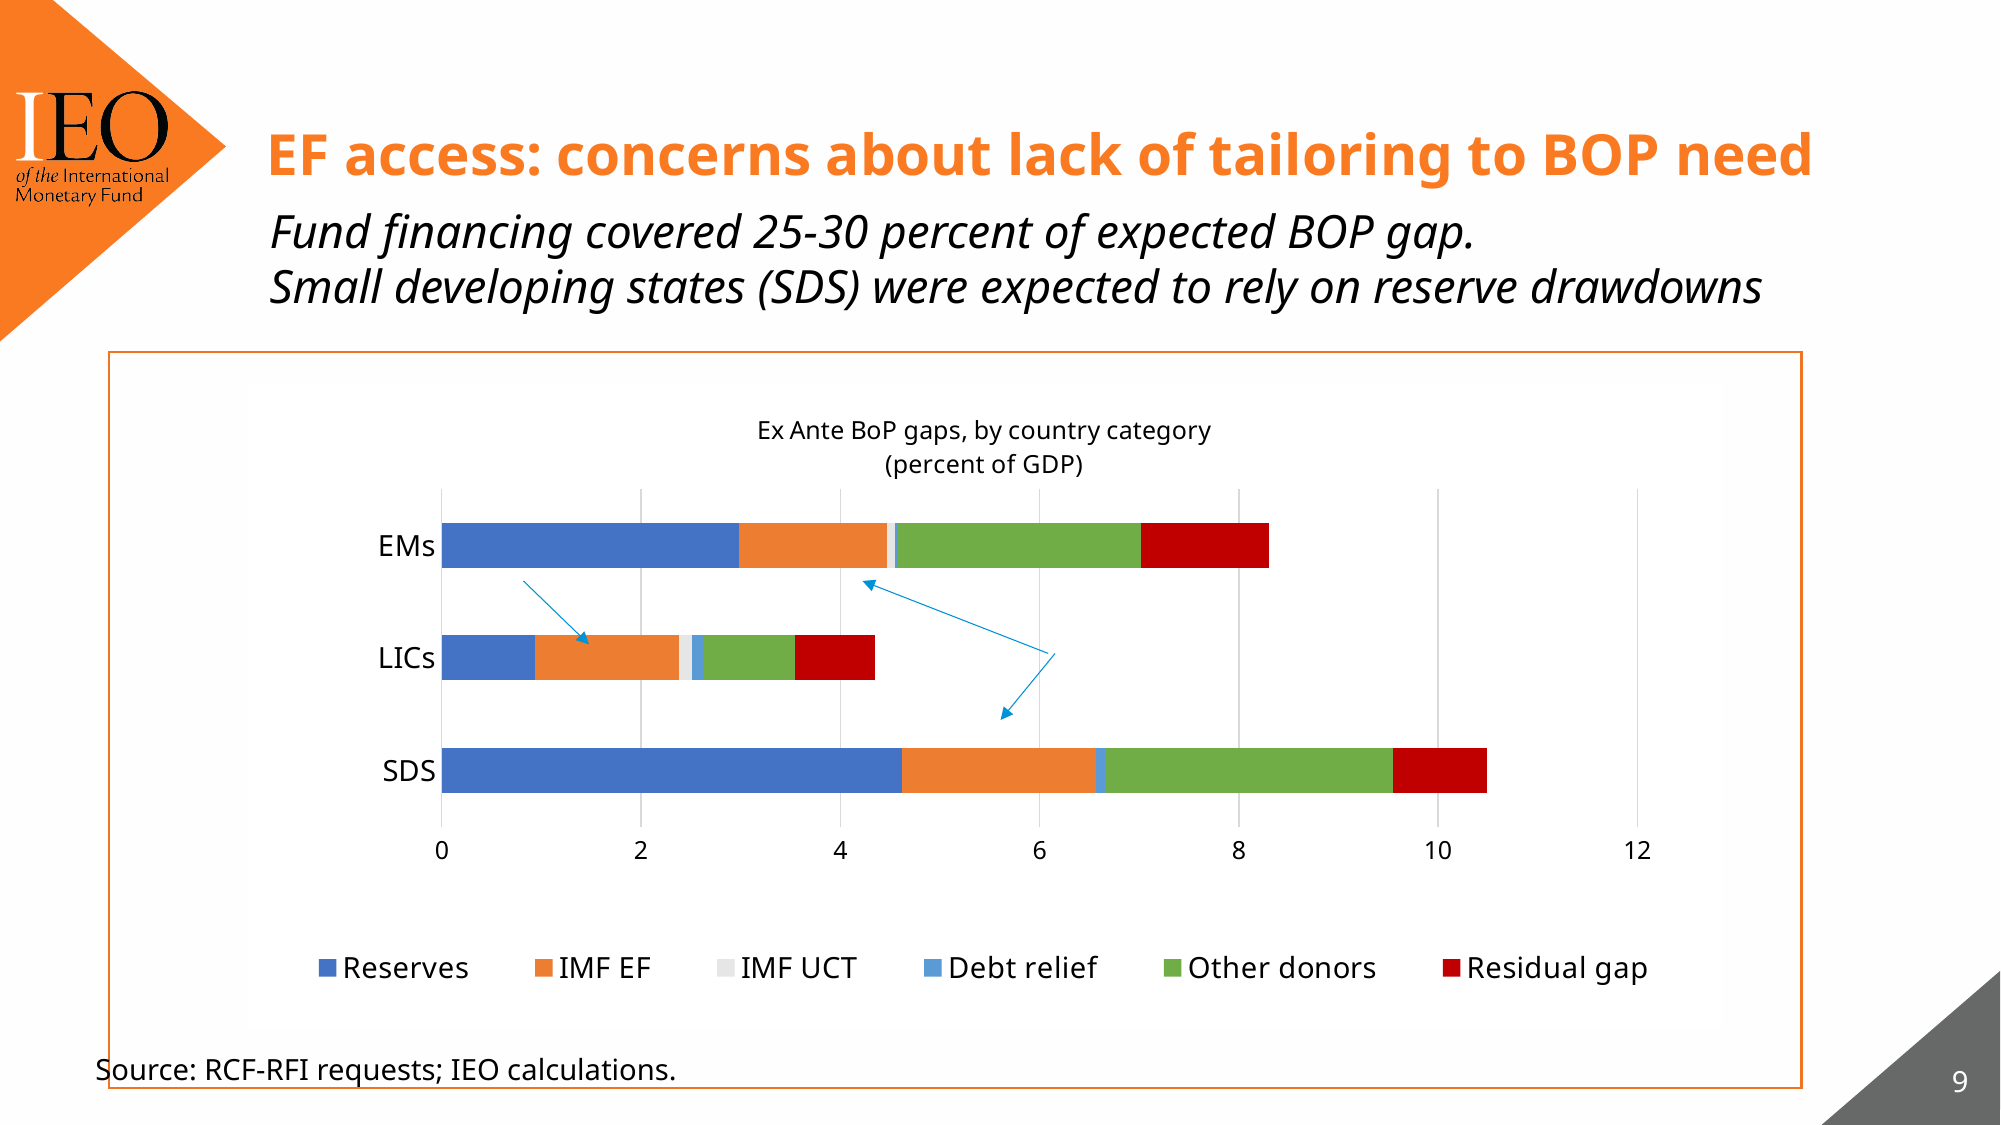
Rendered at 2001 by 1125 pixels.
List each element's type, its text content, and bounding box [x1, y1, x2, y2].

chart [246, 384, 1723, 1028]
text_box Fund financing covered 25-30 percent of expected BOP gap. Small developing states (SDS) were expected to rely on reserve drawdowns [230, 194, 1925, 324]
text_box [1000, 653, 1056, 720]
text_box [862, 580, 1049, 654]
text_box [108, 351, 1803, 1089]
picture [16, 91, 168, 207]
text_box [523, 581, 589, 645]
text_box Source: RCF-RFI requests; IEO calculations. [80, 1043, 692, 1094]
title EF access: concerns about lack of tailoring to BOP need [266, 60, 1870, 194]
